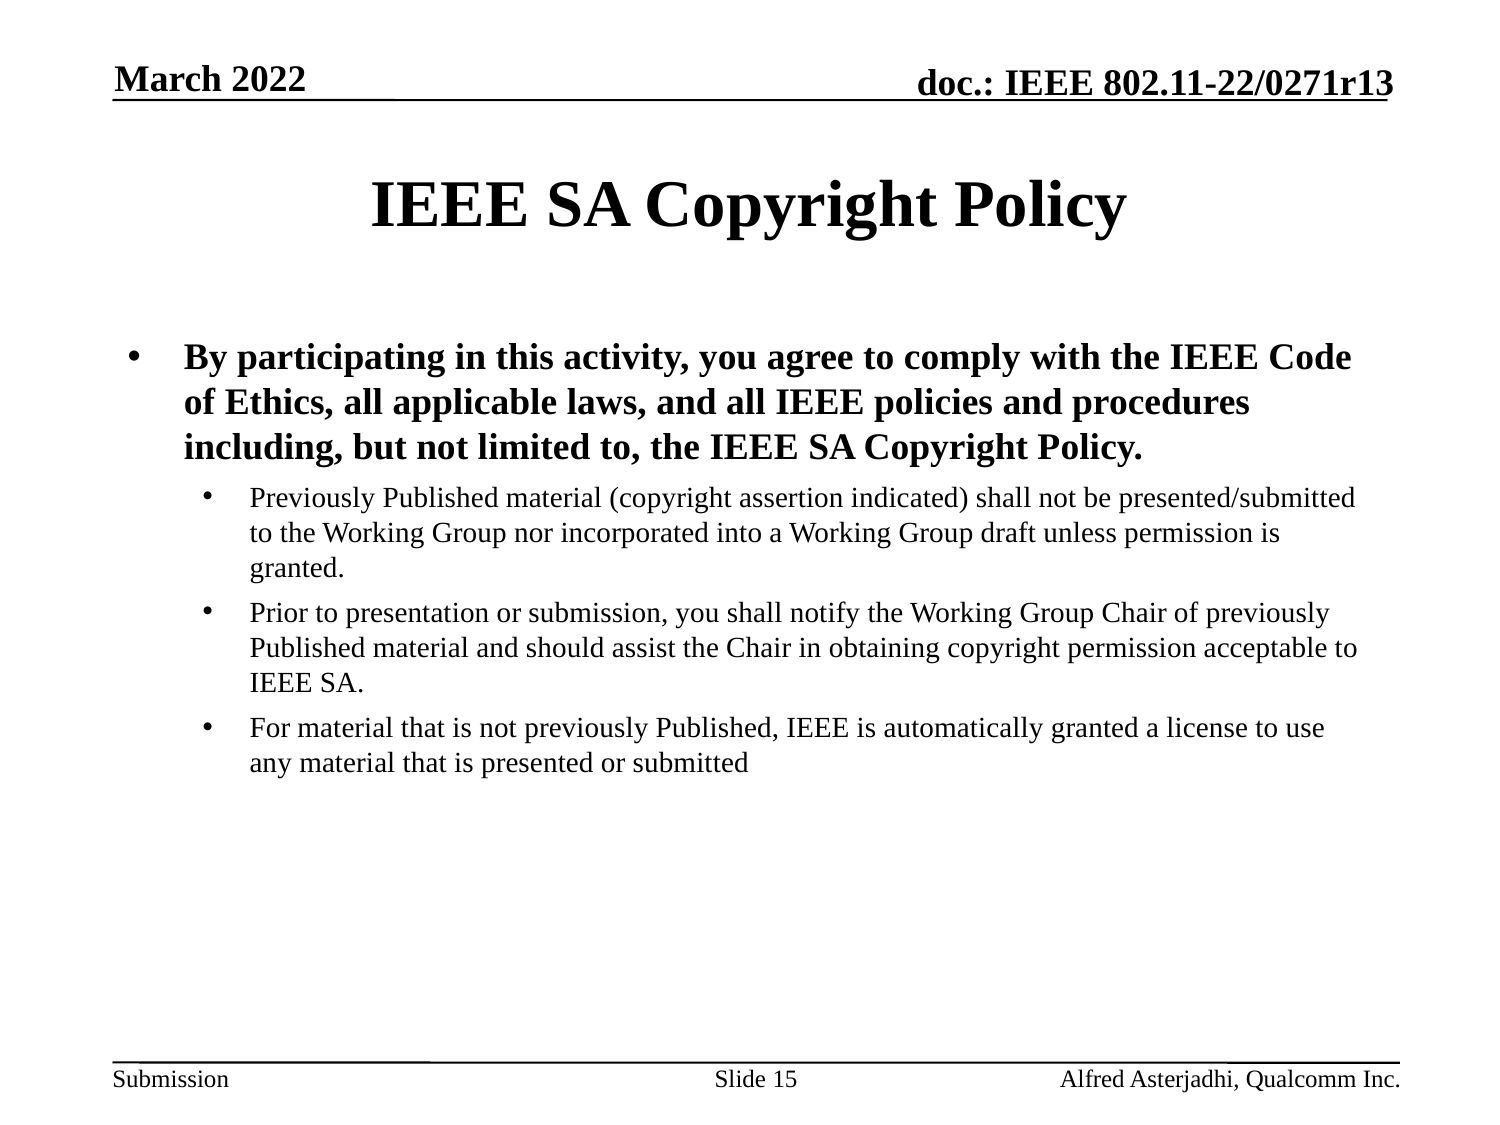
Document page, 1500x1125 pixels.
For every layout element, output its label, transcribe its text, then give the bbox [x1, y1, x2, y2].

list By participating in this activity, you agree to comply with the IEEE Code of Ethics, all applicable laws, and all IEEE policies and procedures including, but not limited to, the IEEE SA Copyright Policy. Previously Published material (copyright assertion indicated) shall not be presented/submitted to the Working Group nor incorporated into a Working Group draft unless permission is granted. Prior to presentation or submission, you shall notify the Working Group Chair of previously Published material and should assist the Chair in obtaining copyright permission acceptable to IEEE SA. For material that is not previously Published, IEEE is automatically granted a license to use any material that is presented or submitted [112, 324, 1388, 1000]
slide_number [114, 54, 423, 100]
footer Alfred Asterjadhi, Qualcomm Inc. [878, 1061, 1402, 1093]
slide_number Slide 15 [712, 1061, 800, 1123]
title IEEE SA Copyright Policy [112, 112, 1388, 288]
